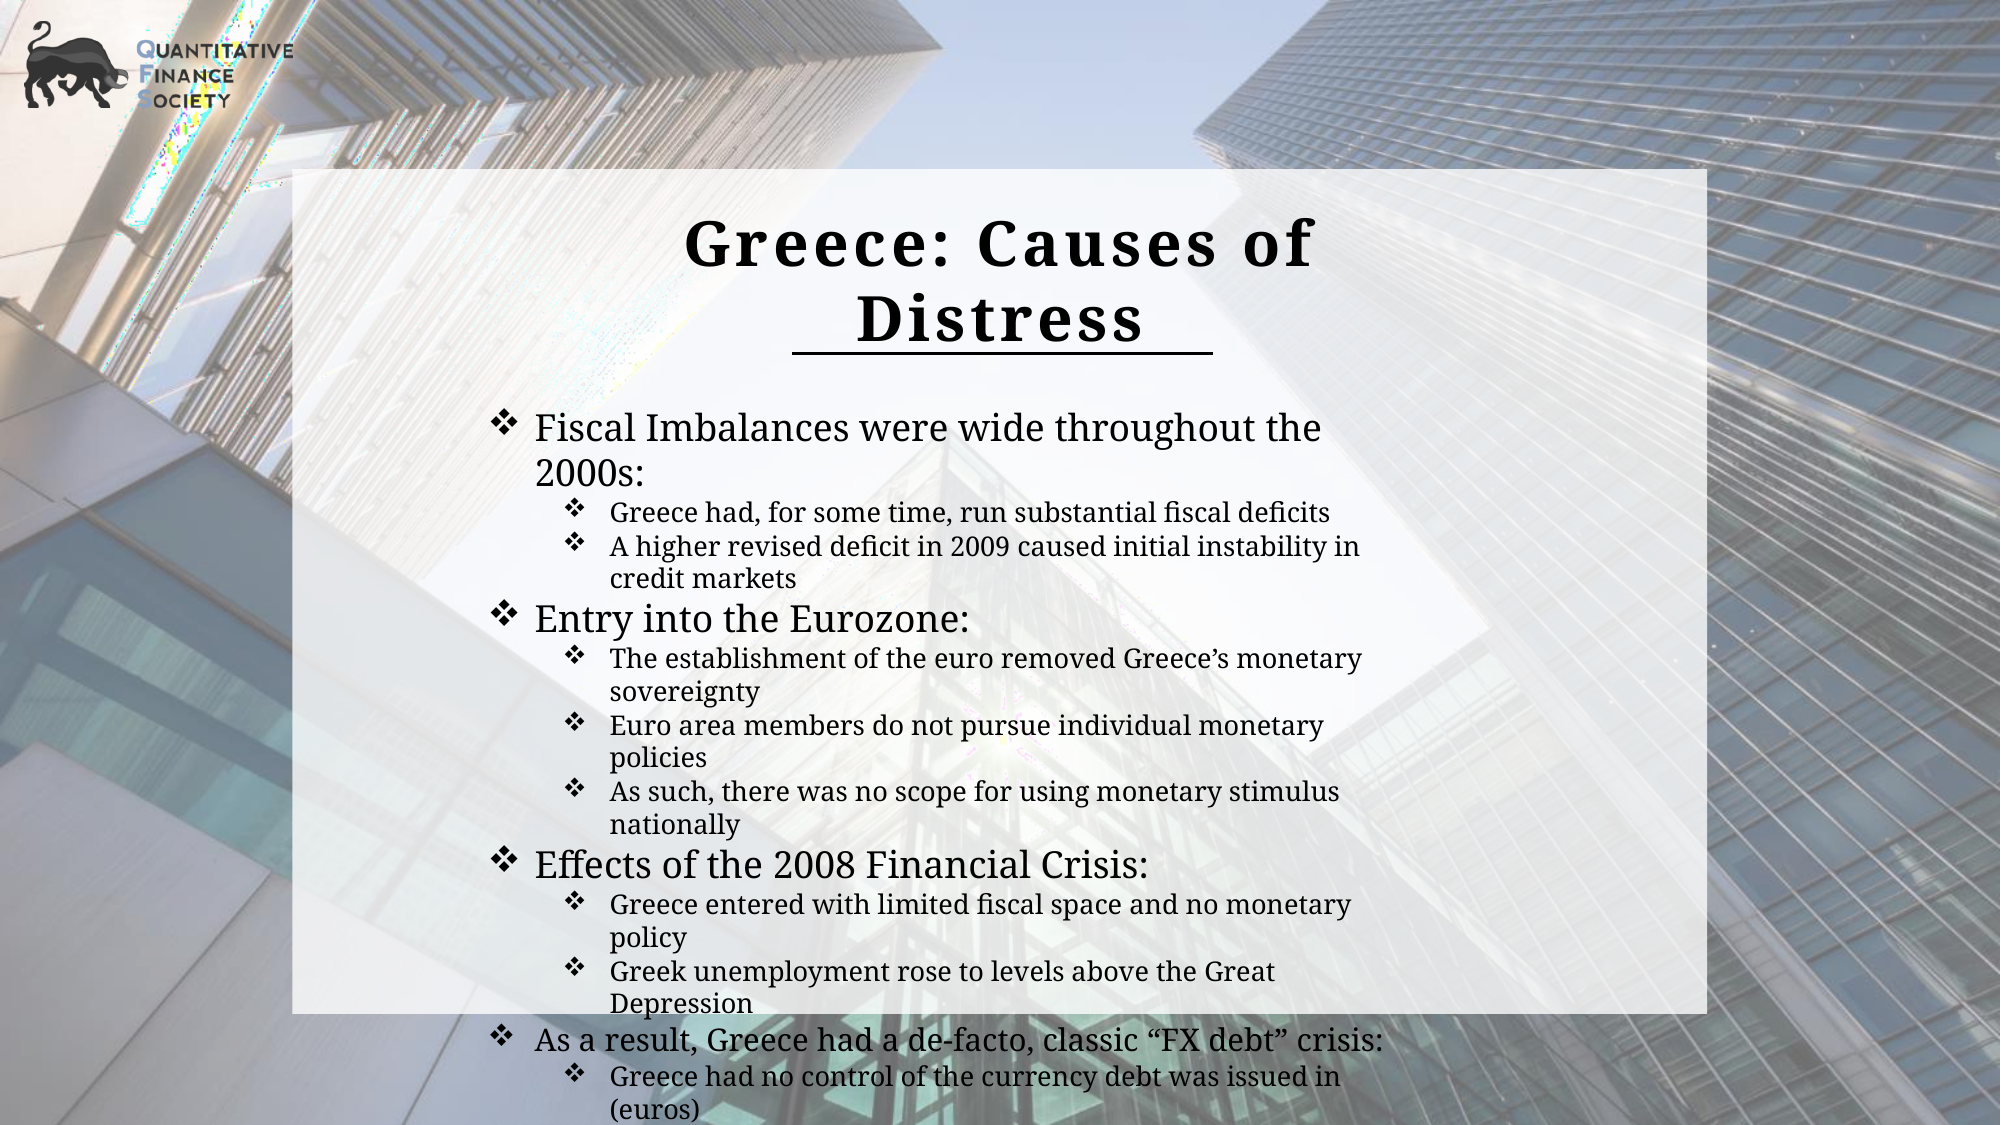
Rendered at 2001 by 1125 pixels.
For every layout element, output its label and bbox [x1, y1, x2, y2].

text_box [0, 0, 2000, 1125]
text_box [24, 21, 1213, 355]
